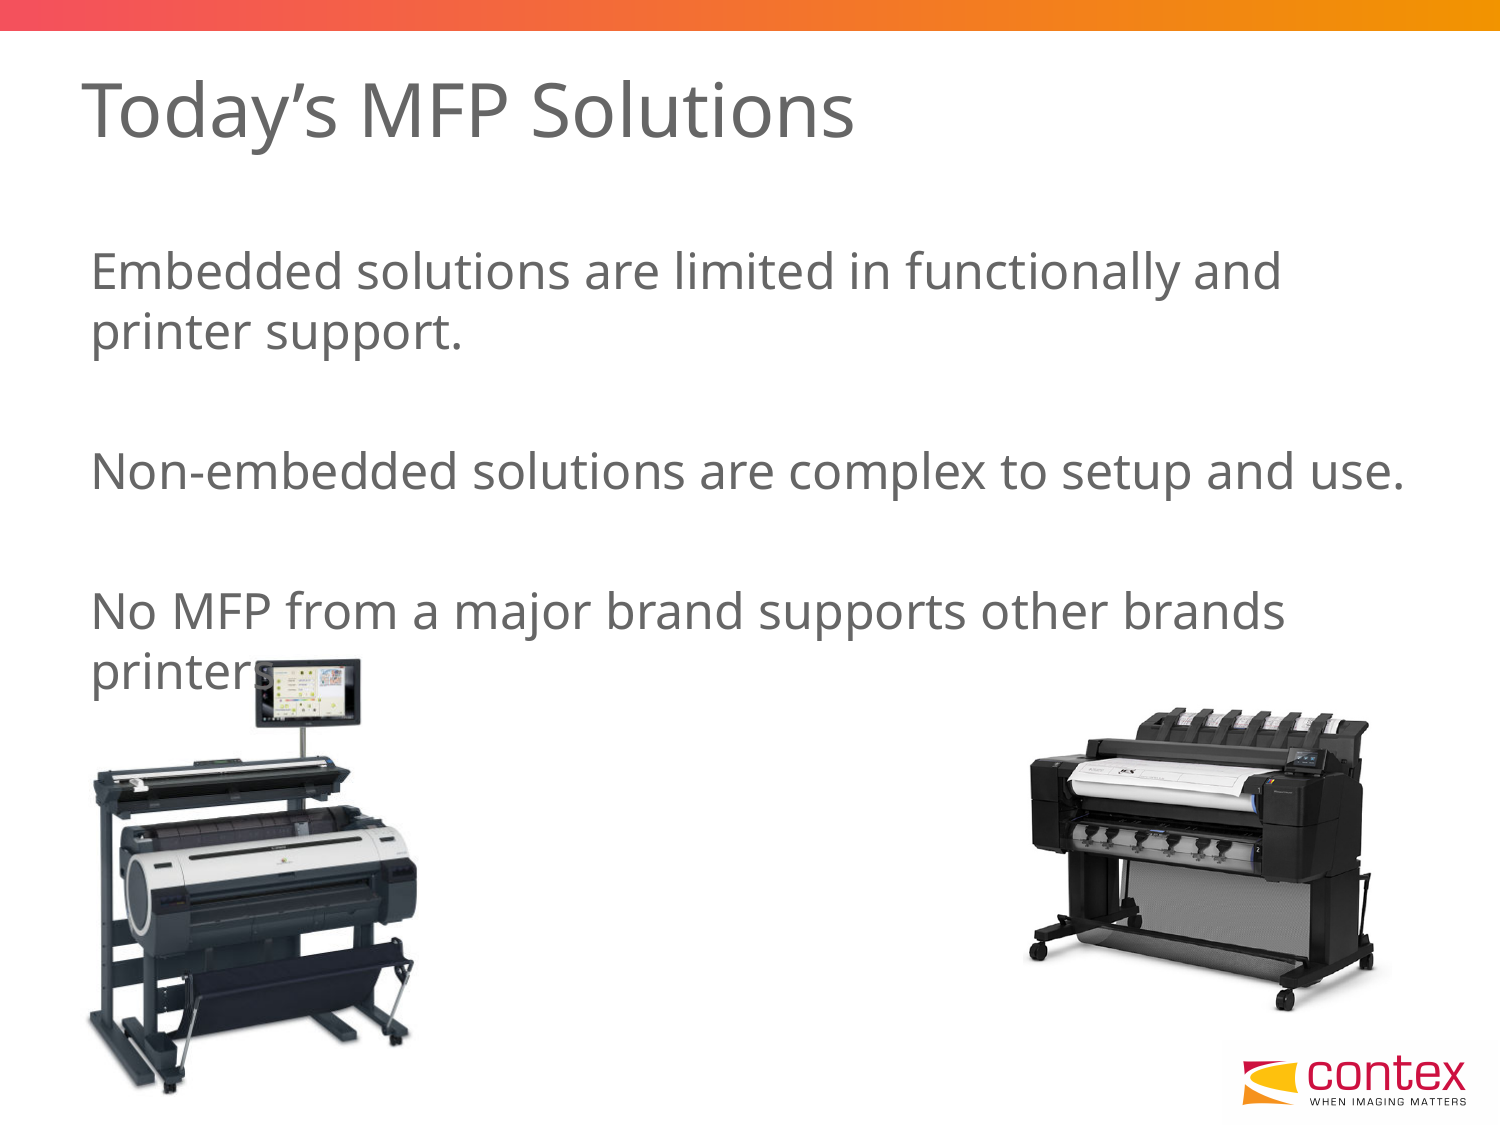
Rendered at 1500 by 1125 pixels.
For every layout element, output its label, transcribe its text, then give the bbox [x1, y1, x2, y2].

list Embedded solutions are limited in functionally and printer support. Non-embedded solutions are complex to setup and use. No MFP from a major brand supports other brands printers [75, 231, 1425, 975]
picture [1021, 703, 1395, 1015]
title Today’s MFP Solutions [66, 59, 1417, 156]
picture [1222, 1040, 1498, 1125]
picture [64, 622, 455, 1125]
